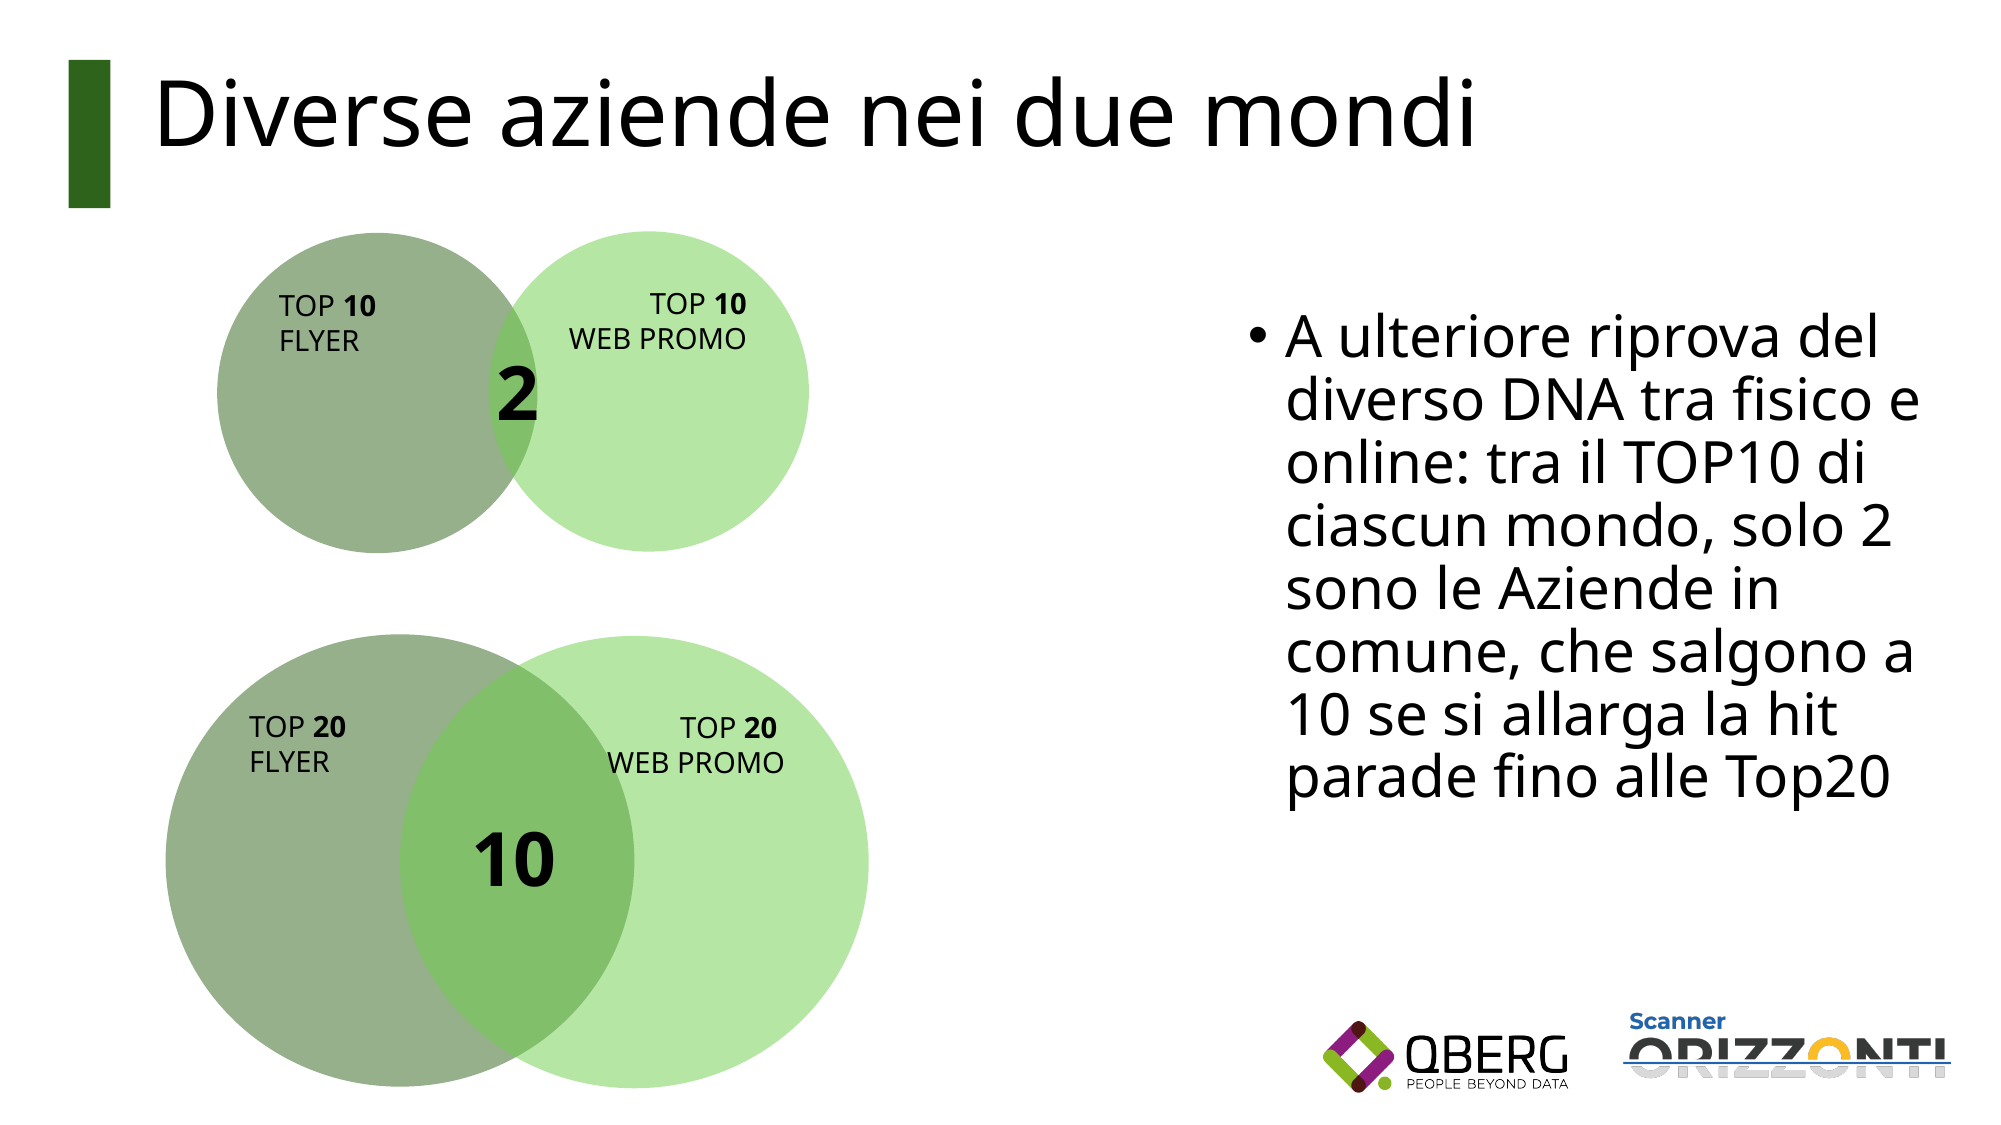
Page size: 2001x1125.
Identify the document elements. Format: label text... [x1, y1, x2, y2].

list A ulteriore riprova del diverso DNA tra fisico e online: tra il TOP10 di ciascun mondo, solo 2 sono le Aziende in comune, che salgono a 10 se si allarga la hit parade fino alle Top20 [1232, 299, 1965, 1014]
text_box TOP 10 WEB PROMO [495, 229, 811, 554]
picture [1612, 1014, 1953, 1098]
picture [1312, 1015, 1582, 1105]
text_box TOP 20 FLYER [164, 632, 518, 1089]
text_box 2 [481, 338, 538, 444]
text_box 10 [456, 804, 585, 909]
title Diverse aziende nei due mondi [137, 59, 1863, 278]
text_box TOP 10 FLYER [215, 231, 513, 555]
text_box TOP 20 WEB PROMO [398, 634, 871, 1090]
